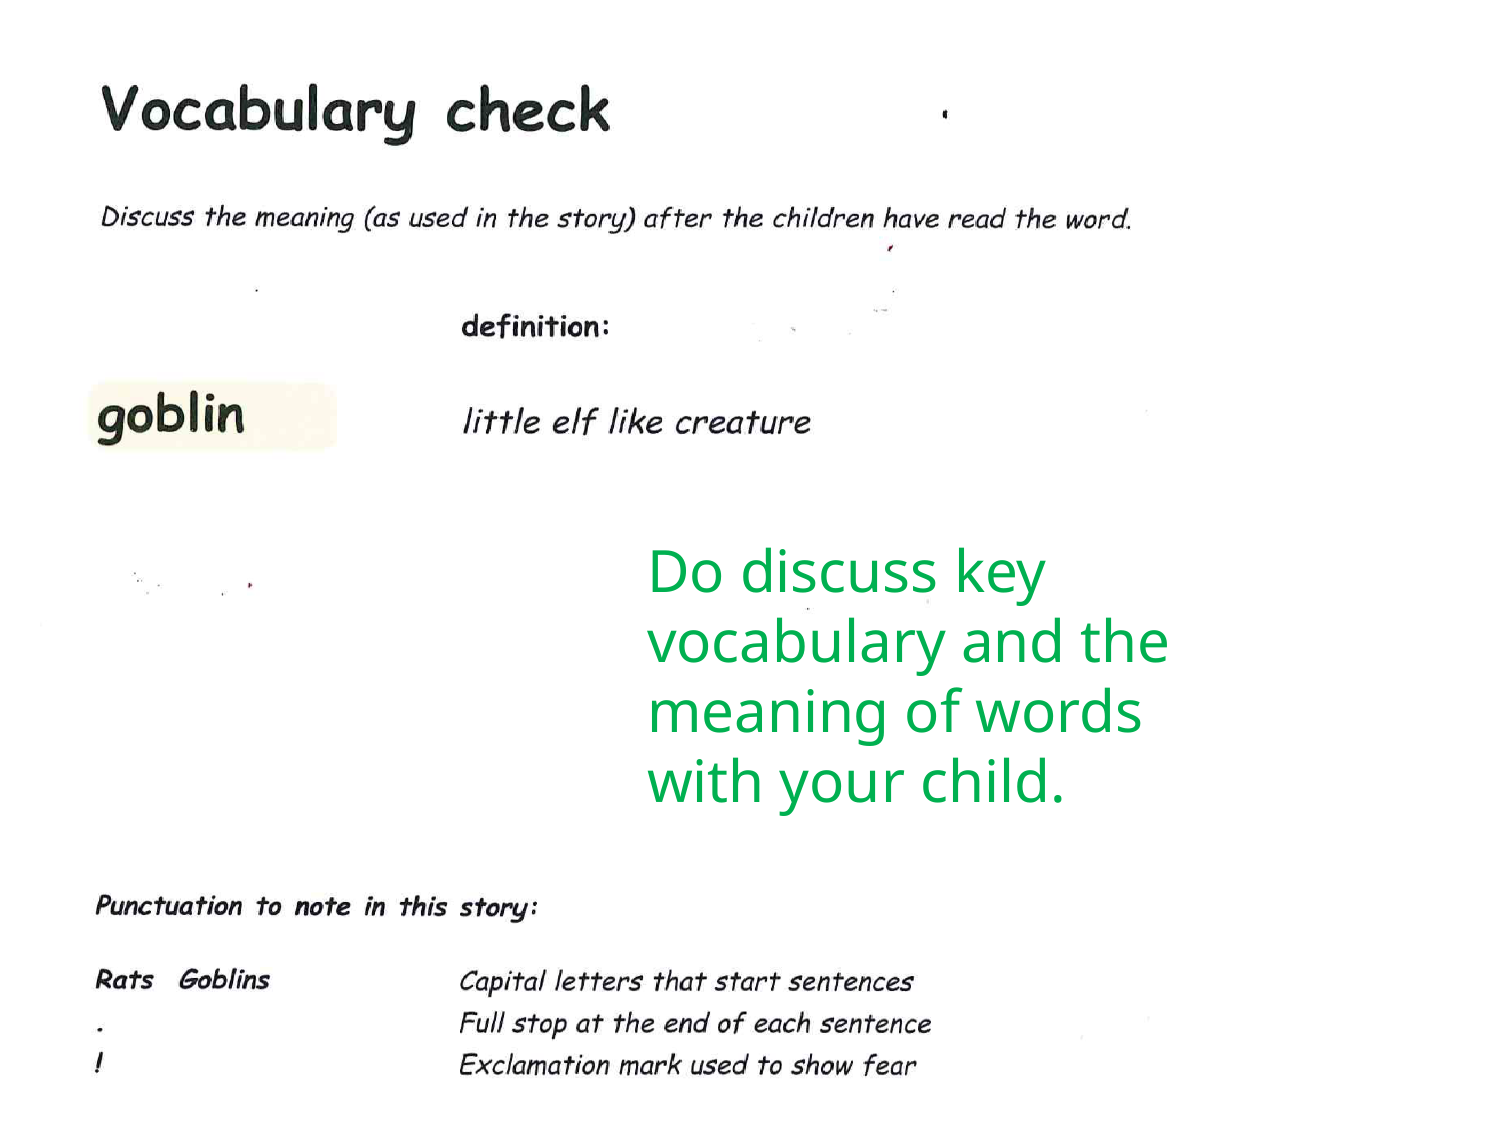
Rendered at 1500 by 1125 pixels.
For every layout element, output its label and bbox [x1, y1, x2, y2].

picture [4, 65, 1271, 1100]
